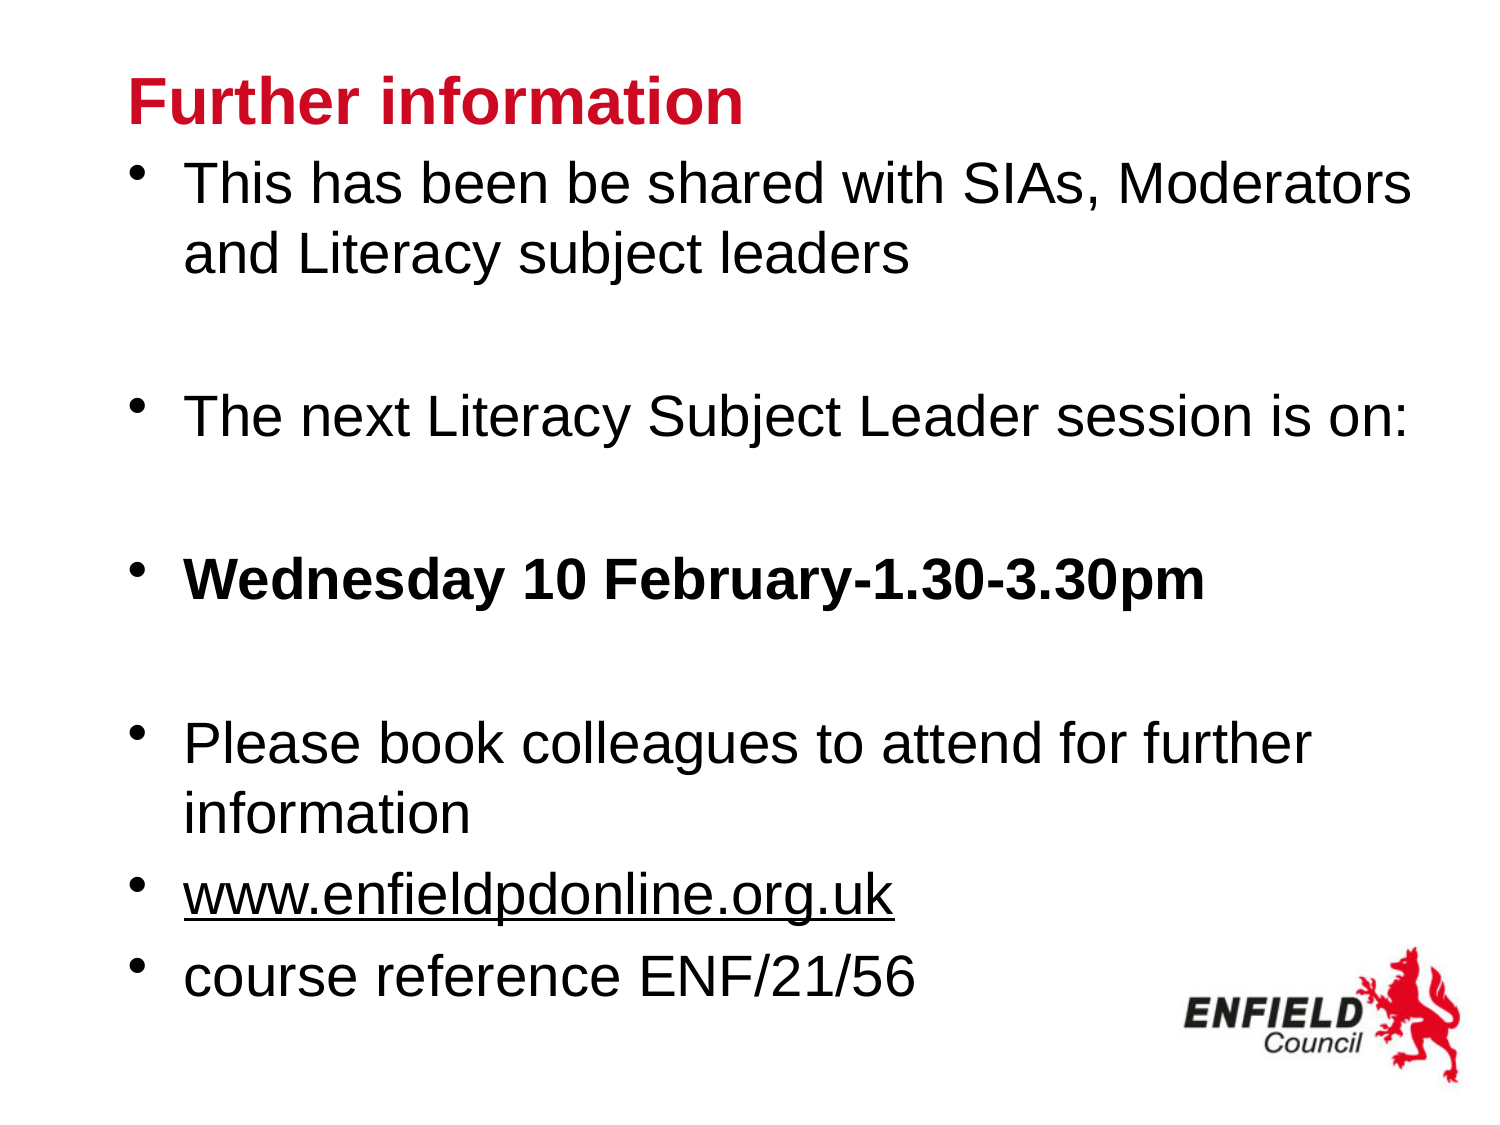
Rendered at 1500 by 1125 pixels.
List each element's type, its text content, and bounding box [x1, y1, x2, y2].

title Further information [112, 50, 1450, 137]
list This has been be shared with SIAs, Moderators and Literacy subject leaders The next Literacy Subject Leader session is on: Wednesday 10 February-1.30-3.30pm Please book colleagues to attend for further information www.enfieldpdonline.org.uk course reference ENF/21/56 [112, 137, 1450, 1075]
picture [1149, 924, 1500, 1118]
